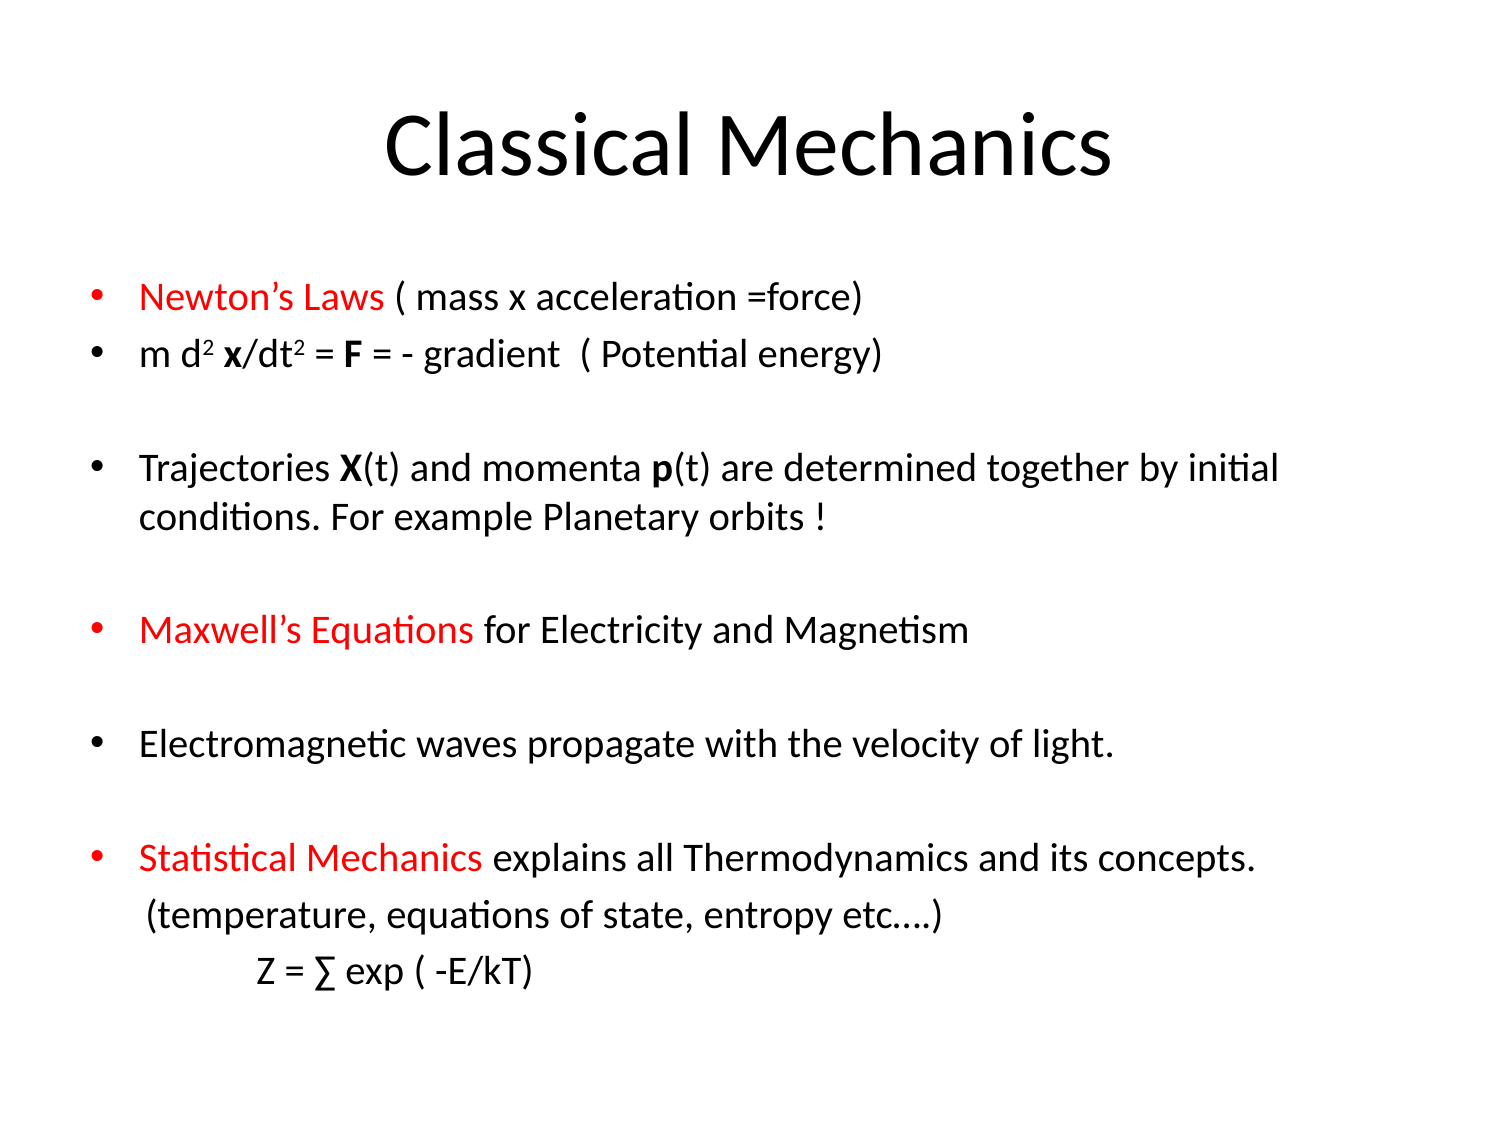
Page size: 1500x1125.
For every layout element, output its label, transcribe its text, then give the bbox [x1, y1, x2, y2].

list Newton’s Laws ( mass x acceleration =force) m d2 x/dt2 = F = - gradient ( Potential energy) Trajectories X(t) and momenta p(t) are determined together by initial conditions. For example Planetary orbits ! Maxwell’s Equations for Electricity and Magnetism Electromagnetic waves propagate with the velocity of light. Statistical Mechanics explains all Thermodynamics and its concepts. (temperature, equations of state, entropy etc….) Z = ∑ exp ( -E/kT) [75, 262, 1425, 1005]
title Classical Mechanics [75, 45, 1425, 233]
